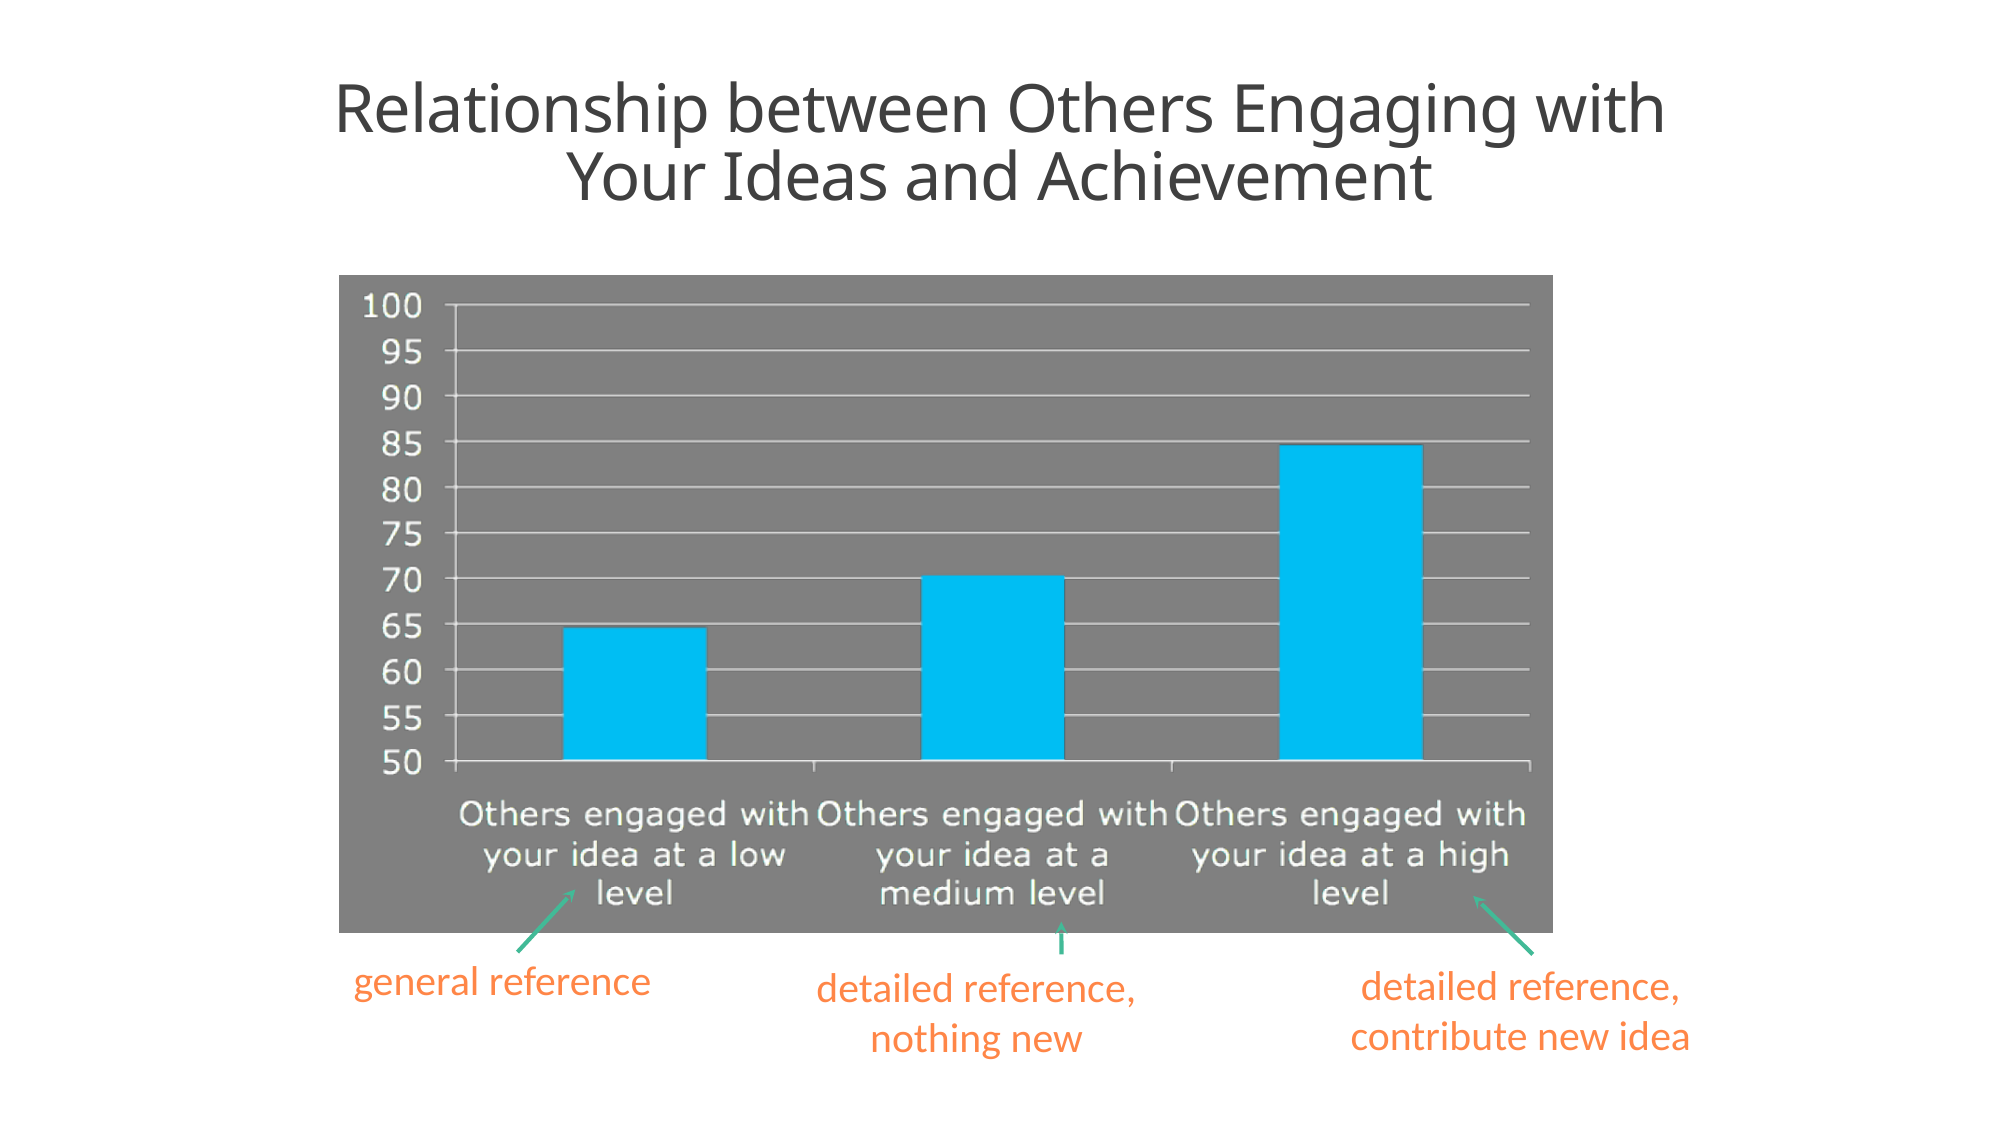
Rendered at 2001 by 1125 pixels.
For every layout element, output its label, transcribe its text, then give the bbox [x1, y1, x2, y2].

picture [338, 274, 1554, 934]
text_box detailed reference, contribute new idea [1326, 952, 1715, 1065]
text_box detailed reference, nothing new [784, 955, 1169, 1067]
title Relationship between Others Engaging with Your Ideas and Achievement [312, 49, 1688, 222]
text_box general reference [347, 947, 688, 1009]
